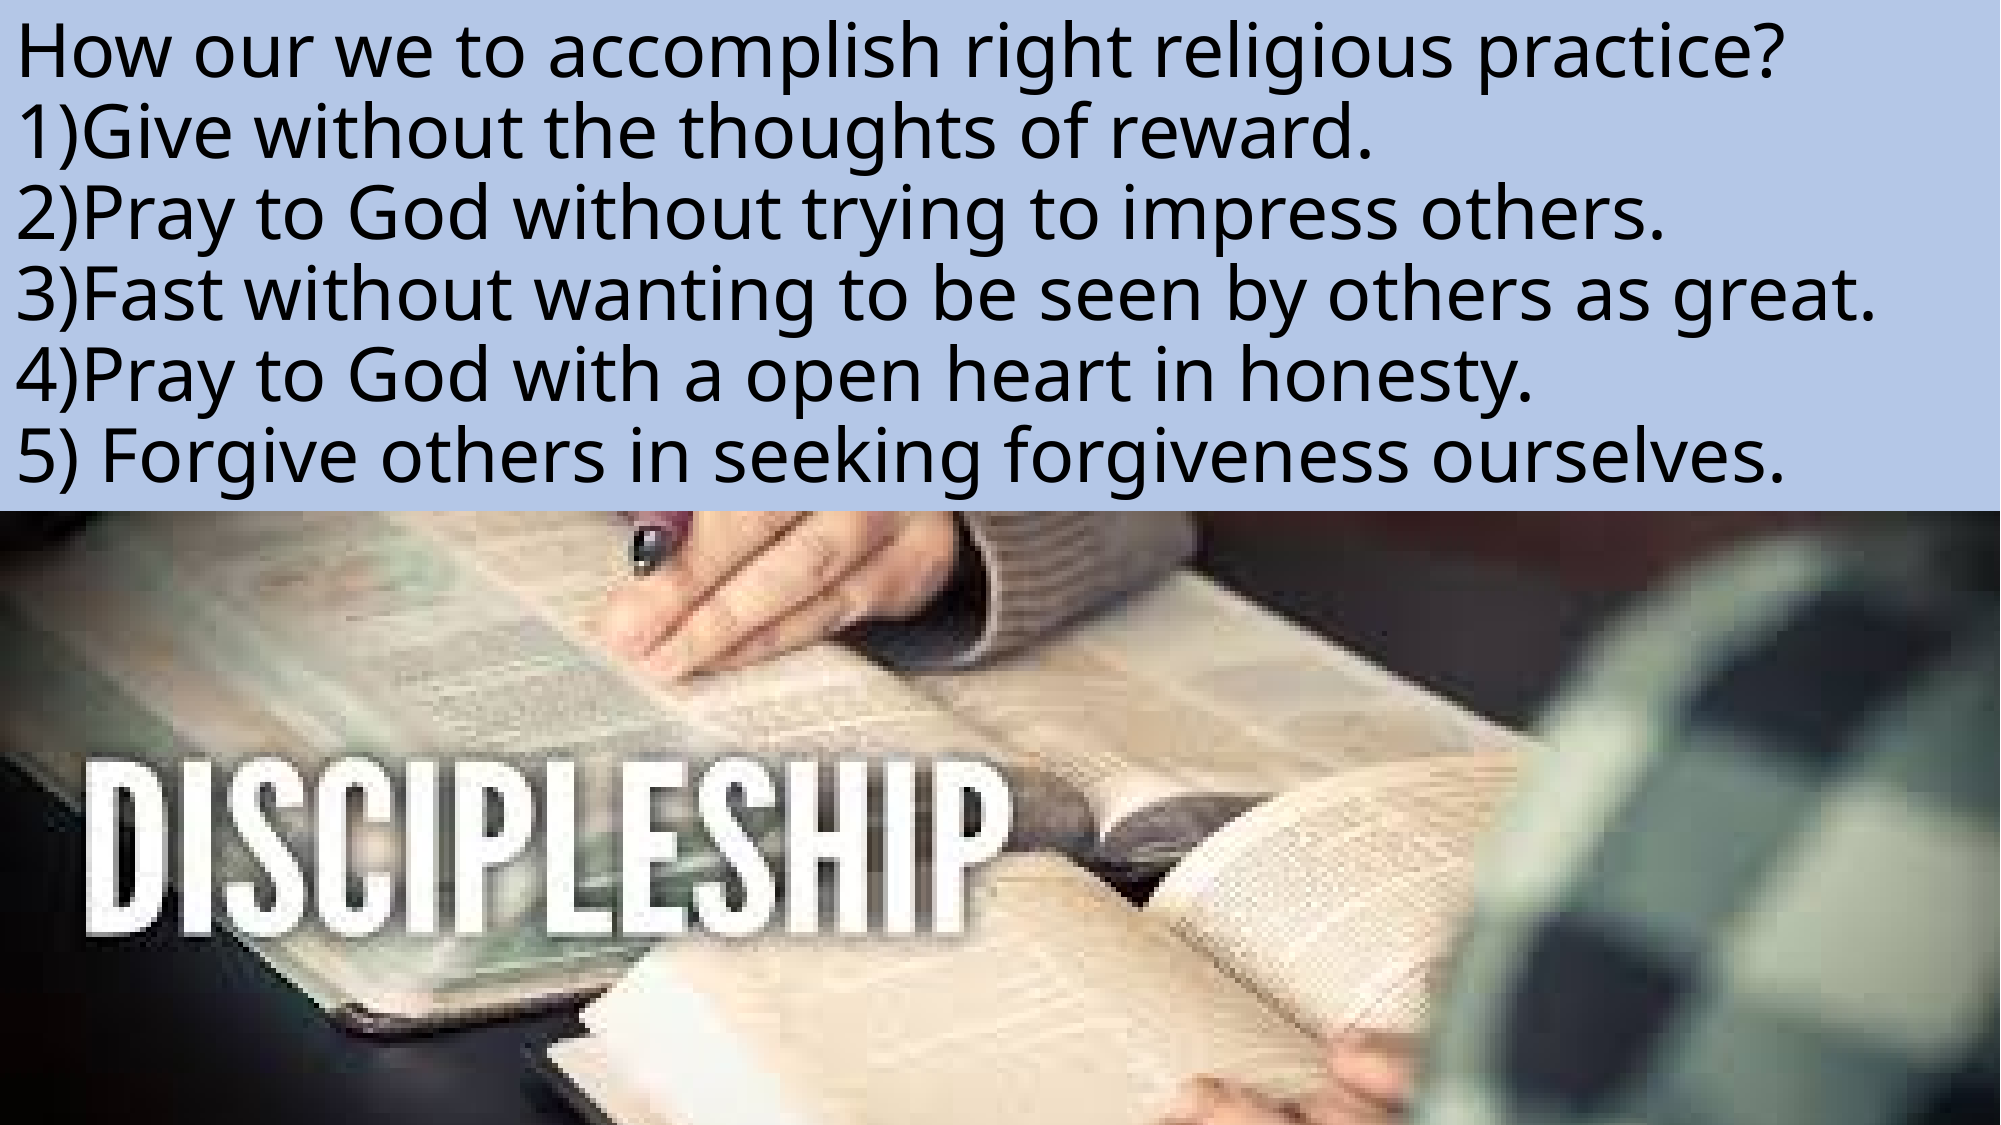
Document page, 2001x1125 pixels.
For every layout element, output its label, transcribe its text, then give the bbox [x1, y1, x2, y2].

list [0, 511, 2000, 1125]
title How our we to accomplish right religious practice? 1)Give without the thoughts of reward. 2)Pray to God without trying to impress others. 3)Fast without wanting to be seen by others as great. 4)Pray to God with a open heart in honesty. 5) Forgive others in seeking forgiveness ourselves. [0, 0, 2000, 511]
